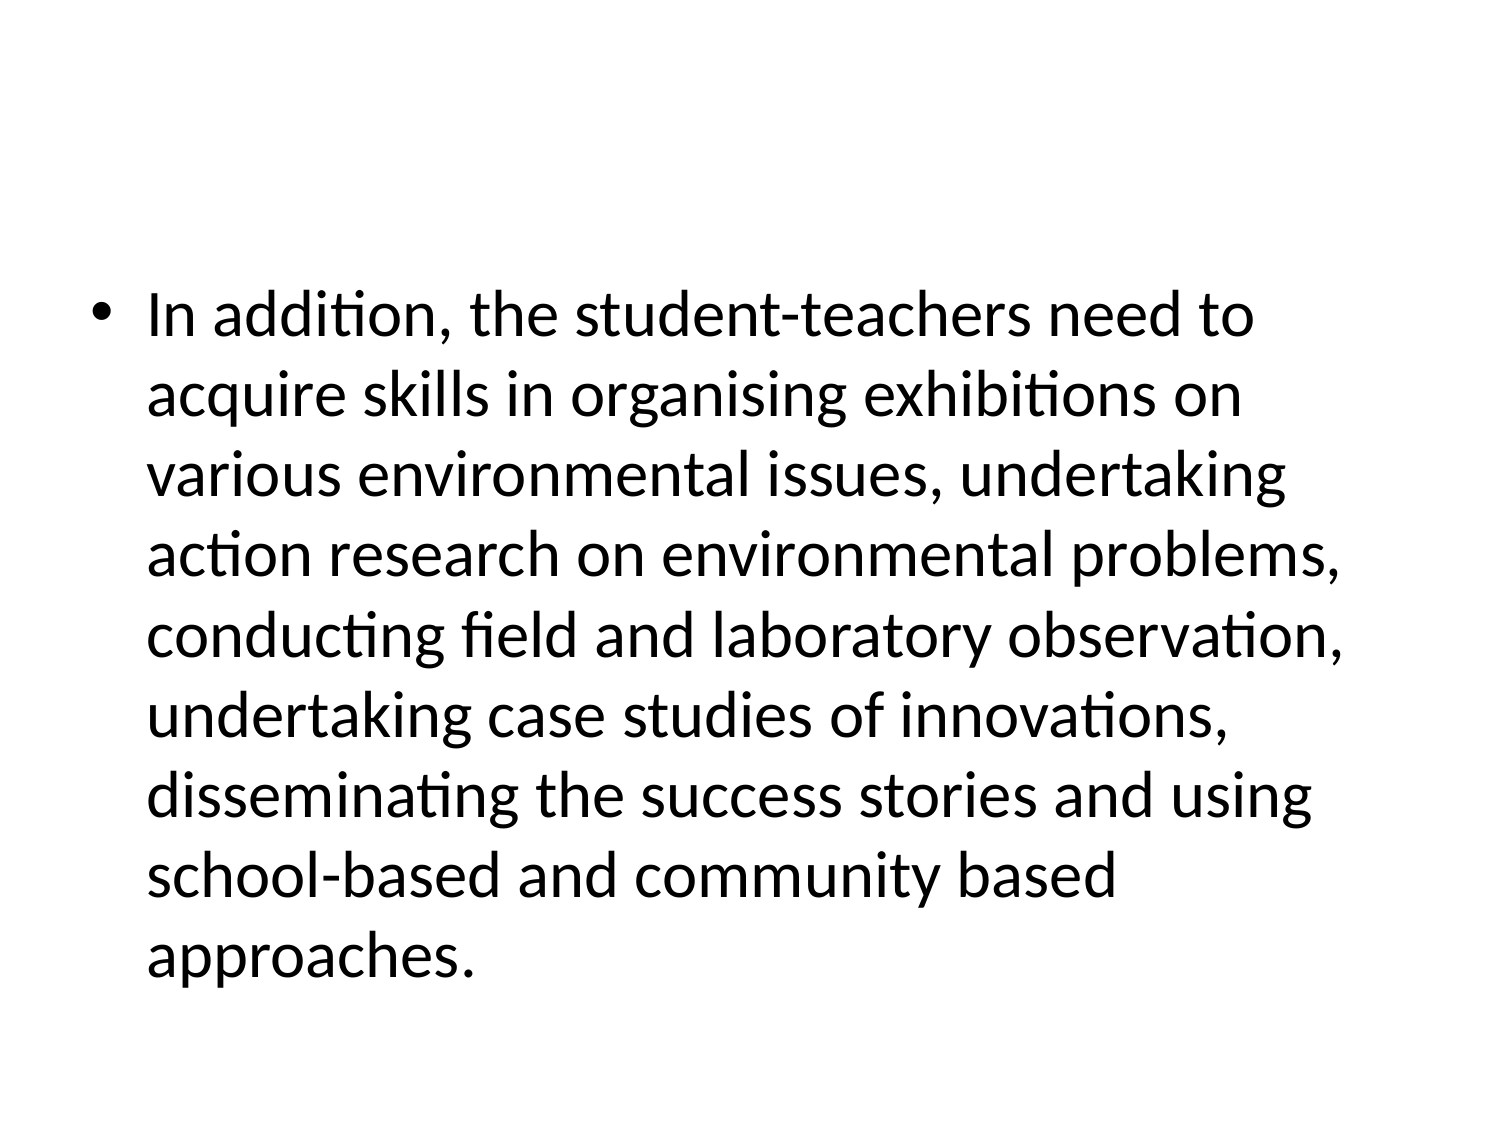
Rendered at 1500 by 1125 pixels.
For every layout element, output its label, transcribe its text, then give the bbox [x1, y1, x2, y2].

list In addition, the student-teachers need to acquire skills in organising exhibitions on various environmental issues, undertaking action research on environmental problems, conducting field and laboratory observation, undertaking case studies of innovations, disseminating the success stories and using school-based and community based approaches. [75, 262, 1425, 1005]
